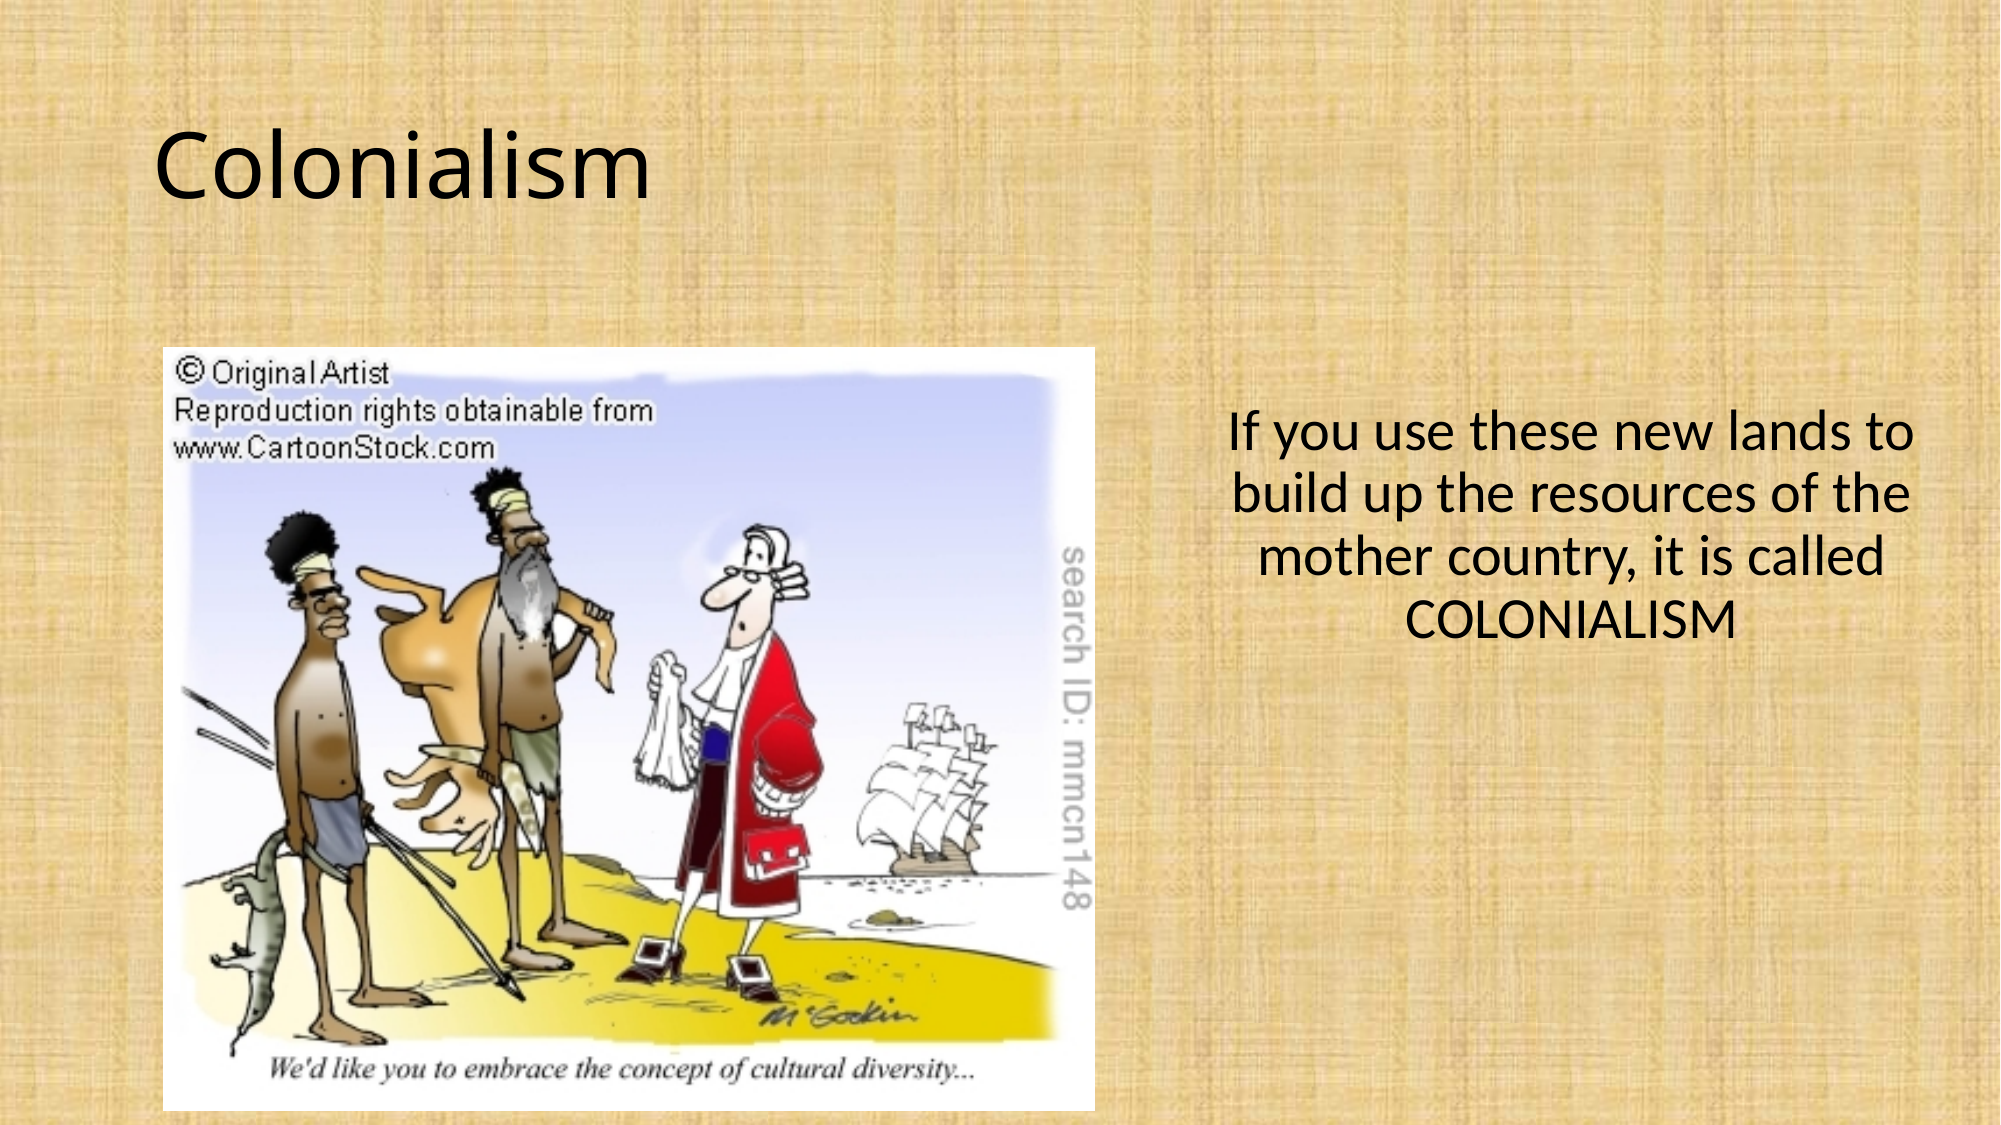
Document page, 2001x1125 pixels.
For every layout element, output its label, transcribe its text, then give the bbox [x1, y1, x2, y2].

list If you use these new lands to build up the resources of the mother country, it is called COLONIALISM [1207, 301, 1937, 977]
picture [0, 0, 2001, 1125]
title Colonialism [137, 59, 1863, 278]
